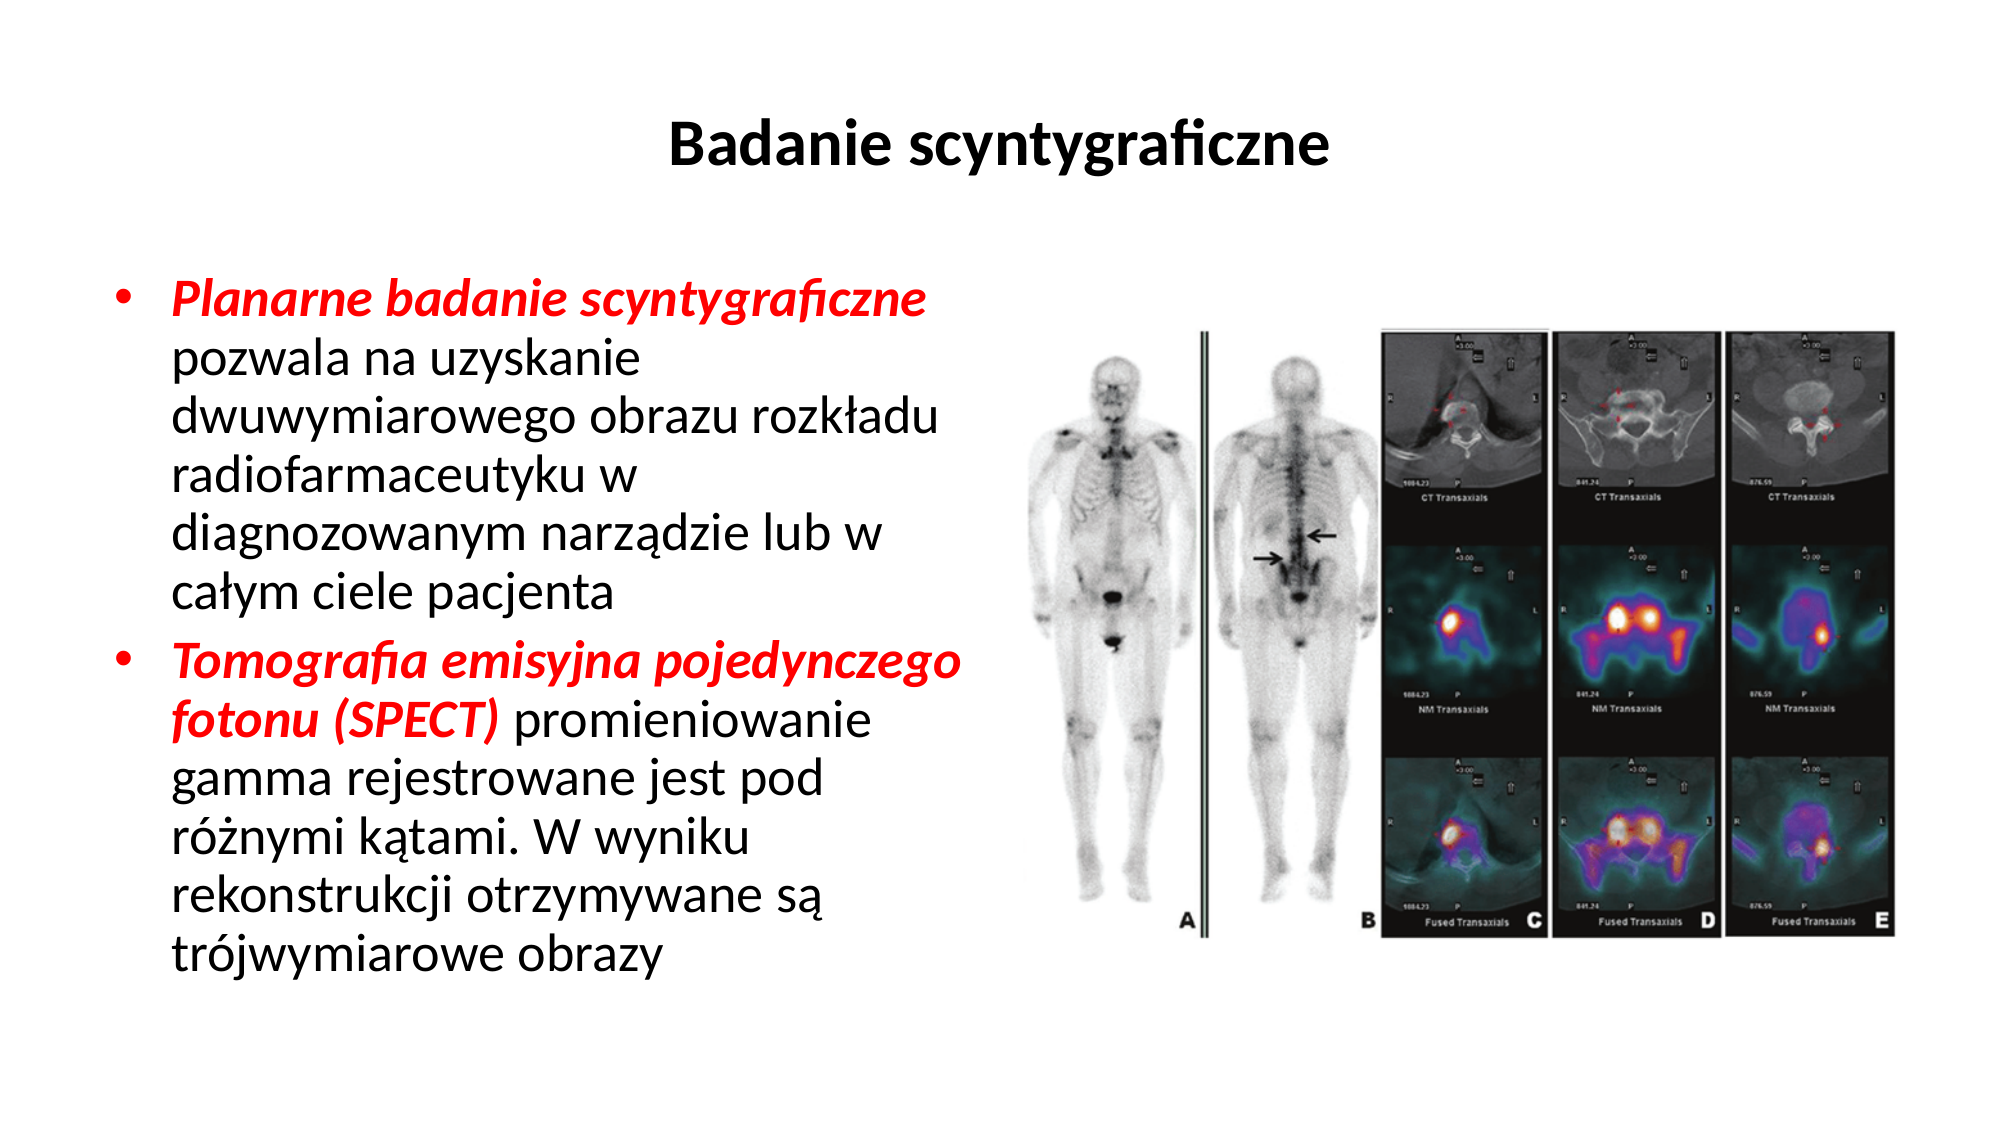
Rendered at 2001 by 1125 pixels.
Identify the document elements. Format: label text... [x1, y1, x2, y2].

title Badanie scyntygraficzne [99, 45, 1900, 233]
picture [1016, 325, 1901, 943]
list Planarne badanie scyntygraficzne pozwala na uzyskanie dwuwymiarowego obrazu rozkładu radiofarmaceutyku w diagnozowanym narządzie lub w całym ciele pacjenta Tomografia emisyjna pojedynczego fotonu (SPECT) promieniowanie gamma rejestrowane jest pod różnymi kątami. W wyniku rekonstrukcji otrzymywane są trójwymiarowe obrazy [99, 262, 984, 1005]
